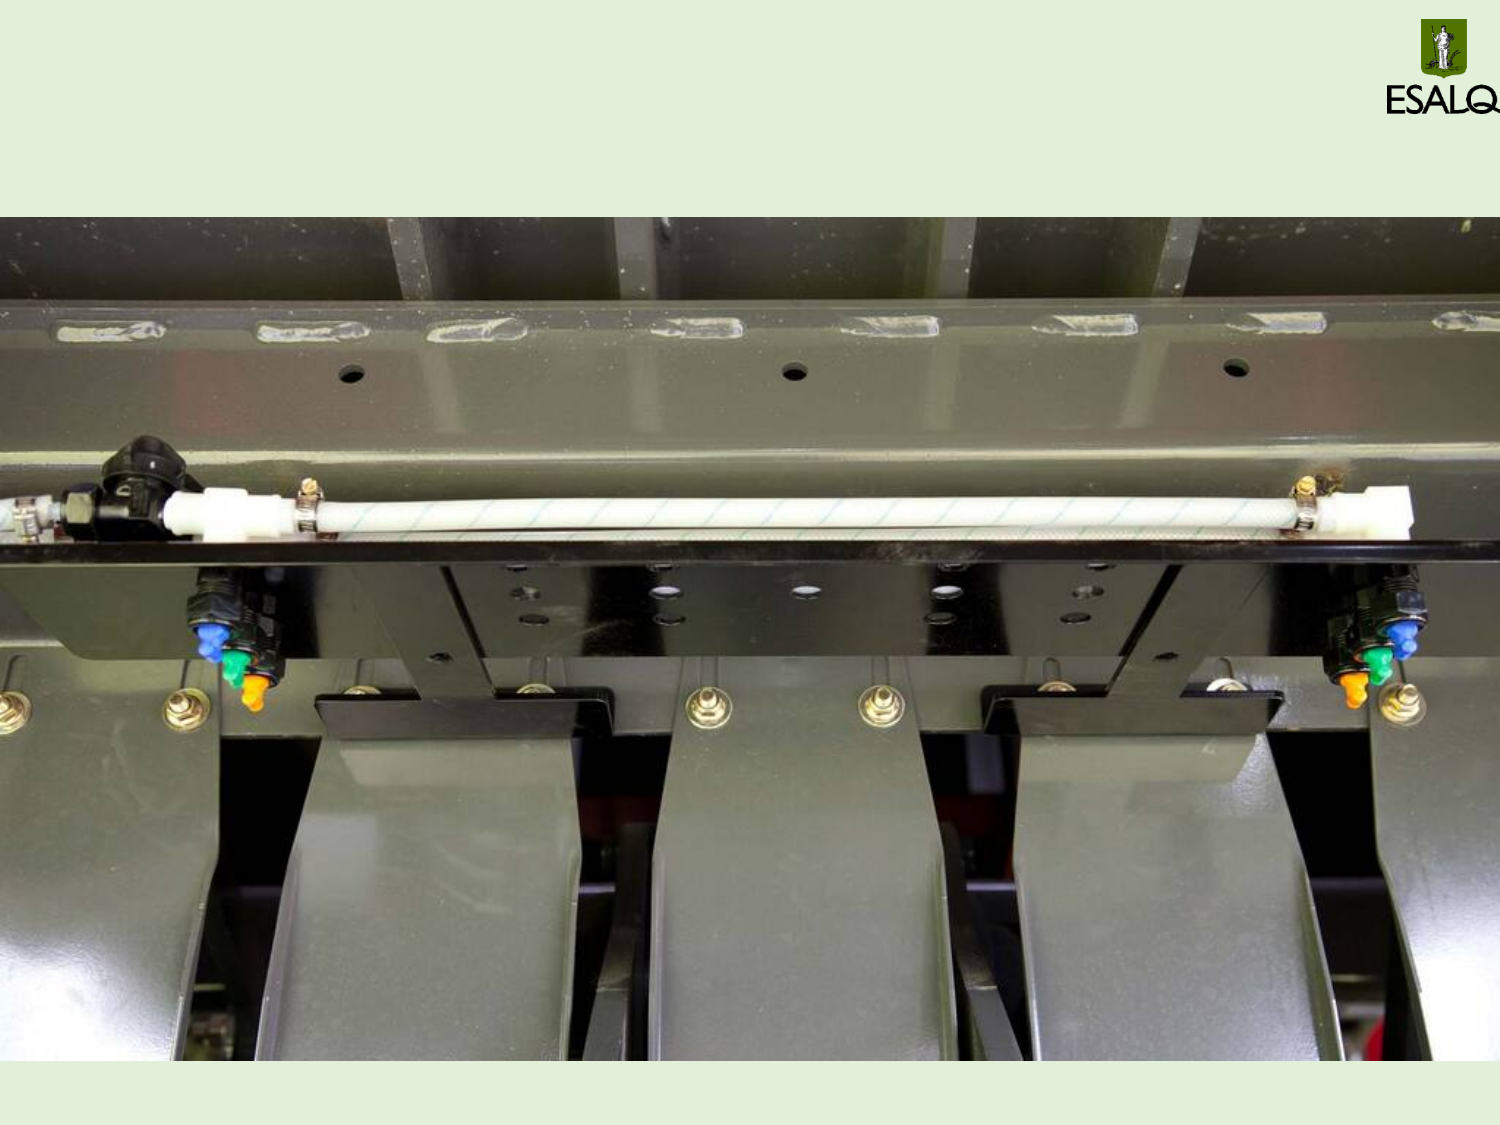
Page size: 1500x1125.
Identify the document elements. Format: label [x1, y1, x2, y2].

picture [1387, 19, 1500, 114]
picture [0, 217, 1500, 1061]
